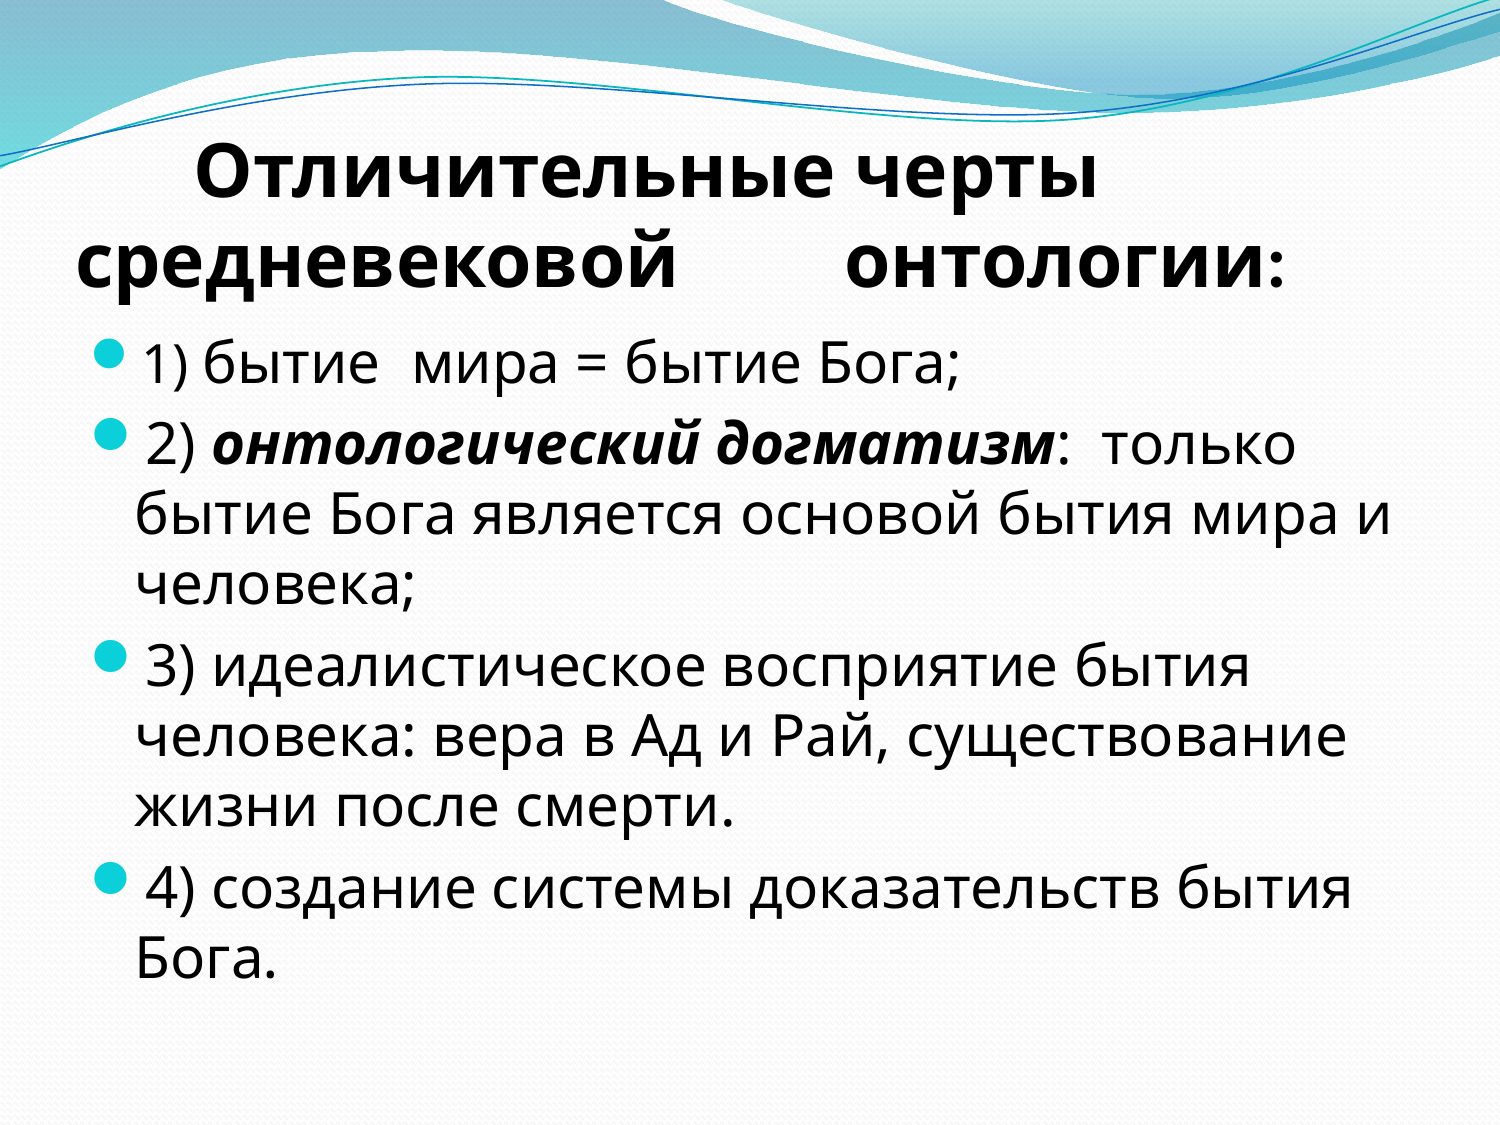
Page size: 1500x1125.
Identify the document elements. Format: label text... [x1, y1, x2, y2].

title Отличительные черты средневековой онтологии: [75, 115, 1425, 303]
list 1) бытие мира = бытие Бога; 2) онтологический догматизм: только бытие Бога является основой бытия мира и человека; 3) идеалистическое восприятие бытия человека: вера в Ад и Рай, существование жизни после смерти. 4) создание системы доказательств бытия Бога. [75, 317, 1425, 1038]
